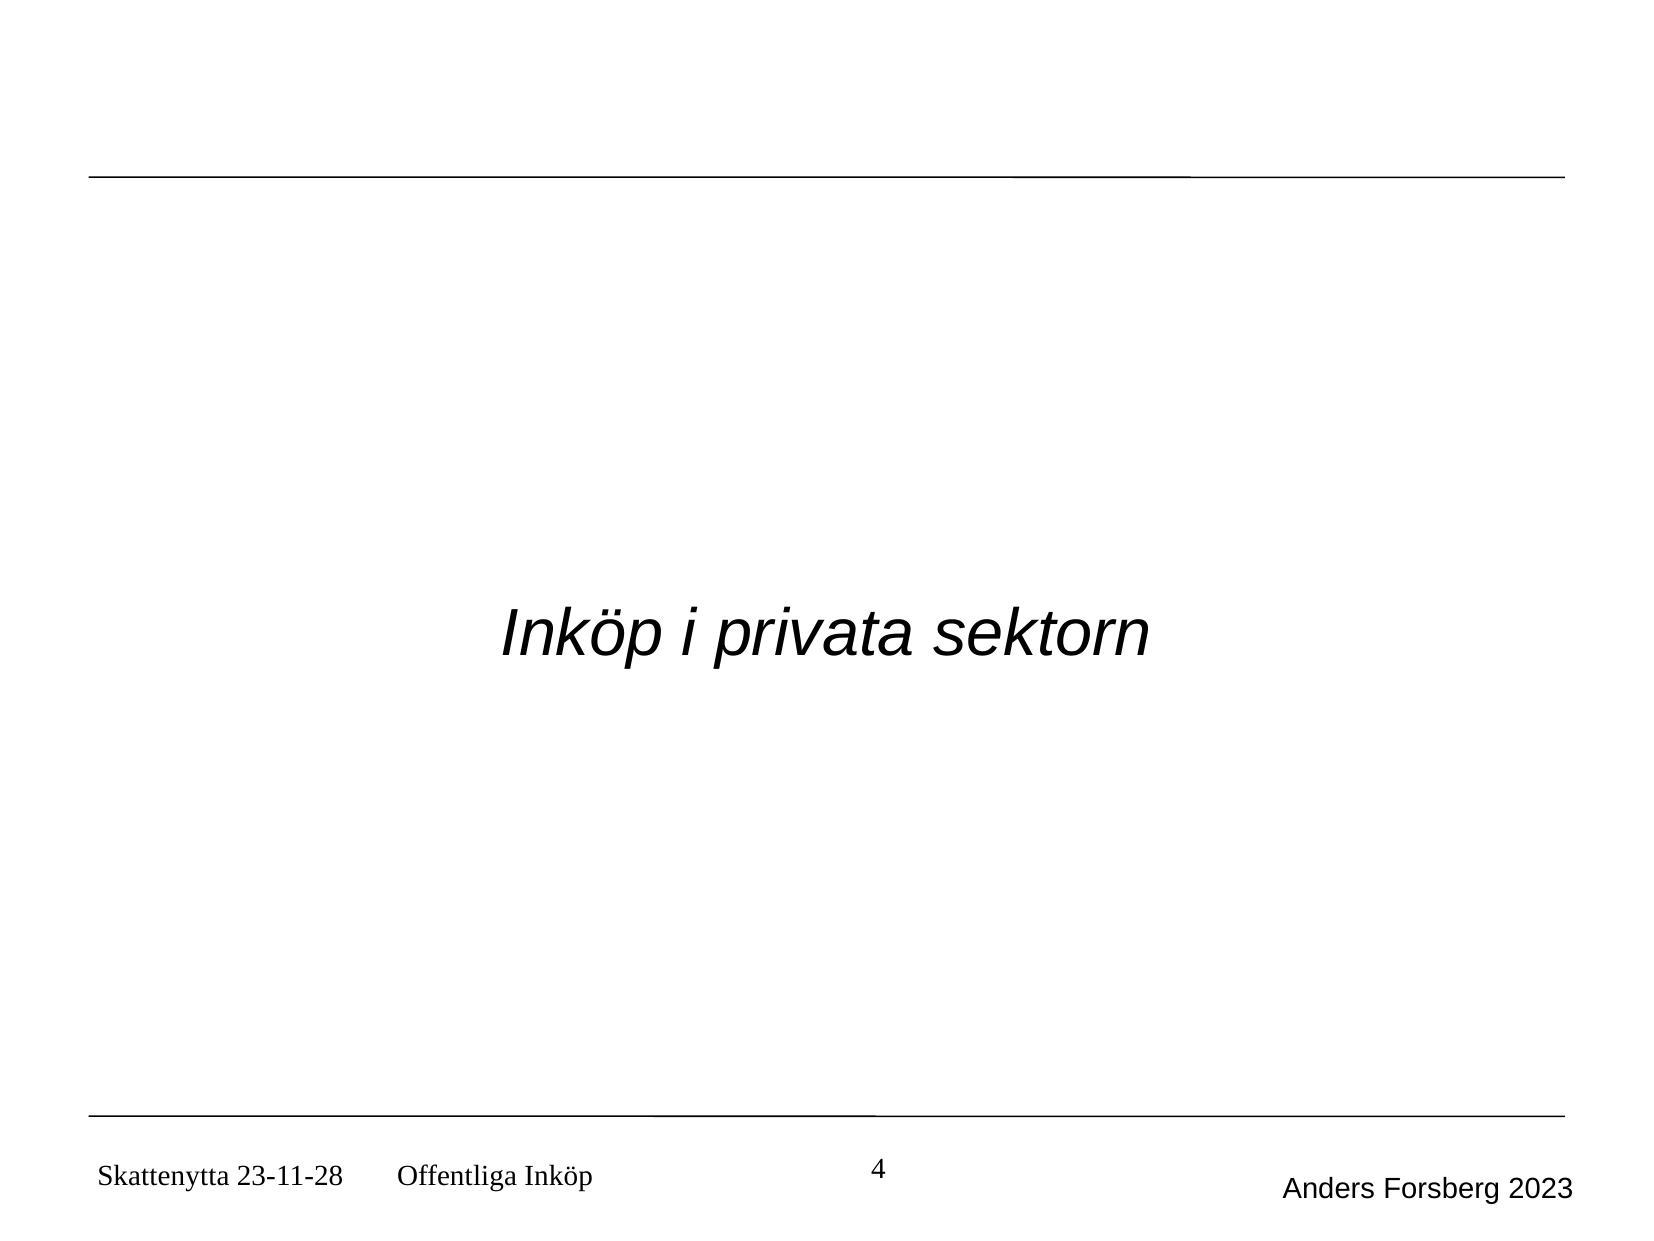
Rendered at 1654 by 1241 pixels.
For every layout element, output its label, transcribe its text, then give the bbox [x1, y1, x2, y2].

subtitle Inköp i privata sektorn [82, 194, 1571, 1068]
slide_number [82, 1151, 384, 1216]
slide_number 4 [617, 1151, 886, 1211]
footer Offentliga Inköp [393, 1158, 597, 1223]
